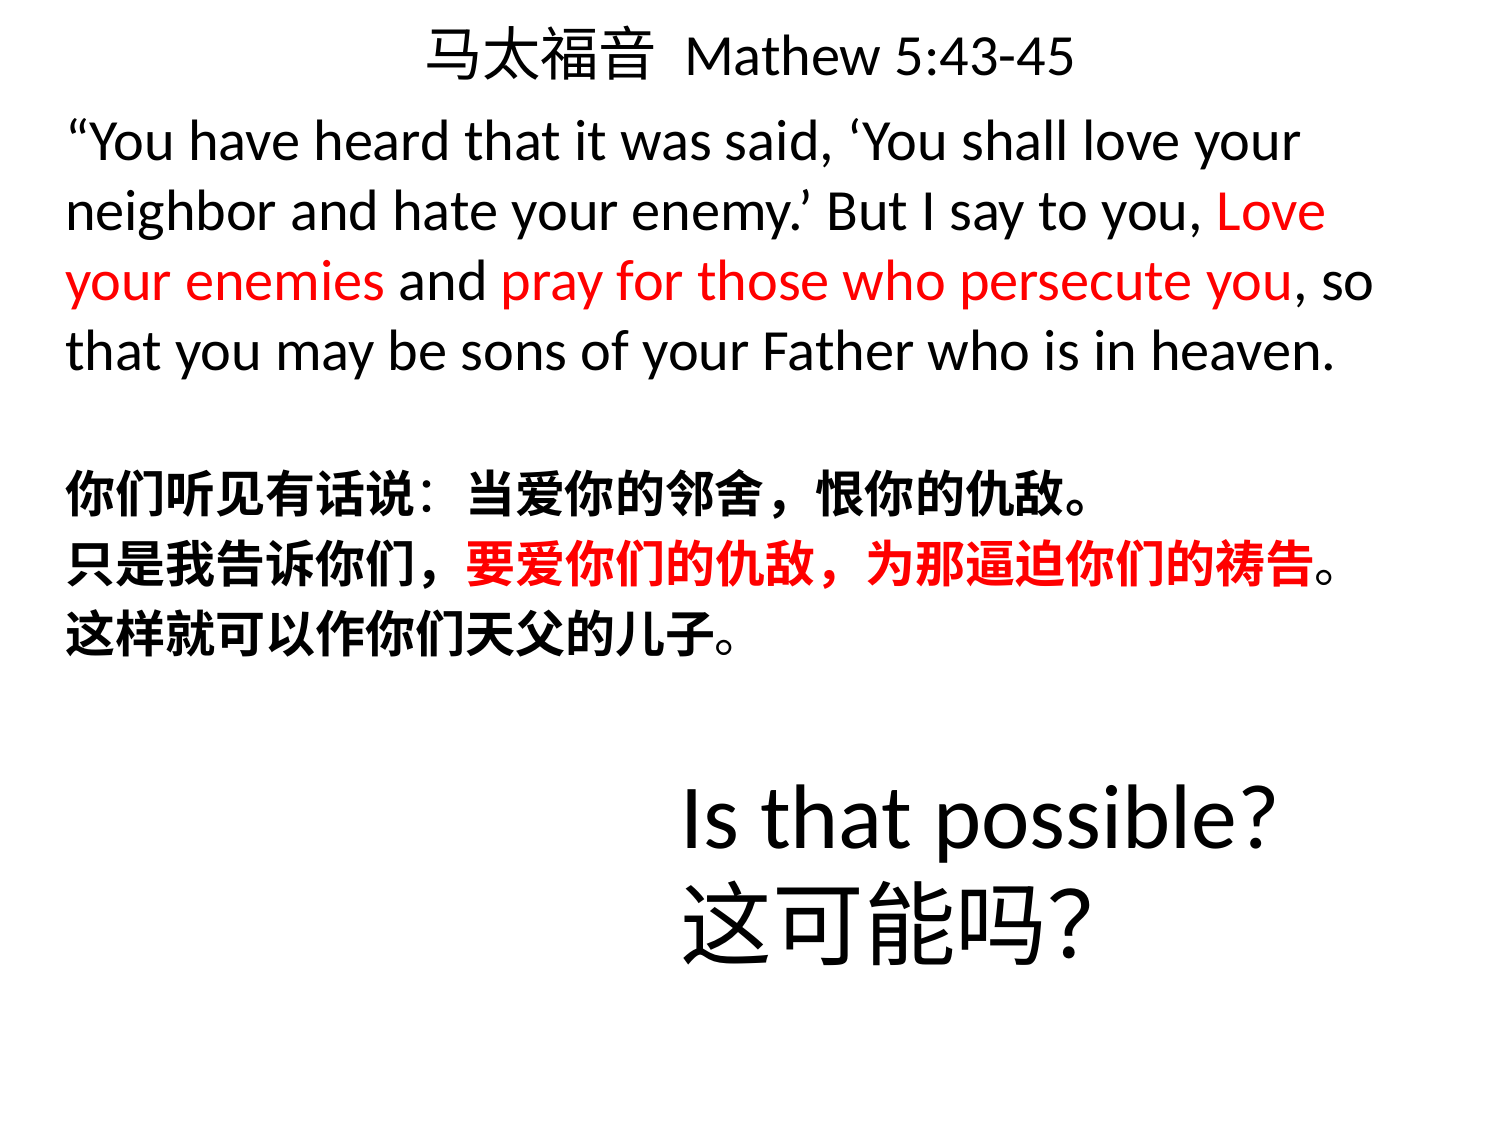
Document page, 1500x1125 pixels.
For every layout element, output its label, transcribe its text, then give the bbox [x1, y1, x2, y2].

text_box Is that possible? 这可能吗？ [665, 749, 1338, 985]
title 马太福音 Mathew 5:43-45 [75, 0, 1425, 95]
list “You have heard that it was said, ‘You shall love your neighbor and hate your enemy.’ But I say to you, Love your enemies and pray for those who persecute you, so that you may be sons of your Father who is in heaven. 你们听见有话说：当爱你的邻舍，恨你的仇敌。 只是我告诉你们，要爱你们的仇敌，为那逼迫你们的祷告。 这样就可以作你们天父的儿子。 [50, 95, 1450, 925]
